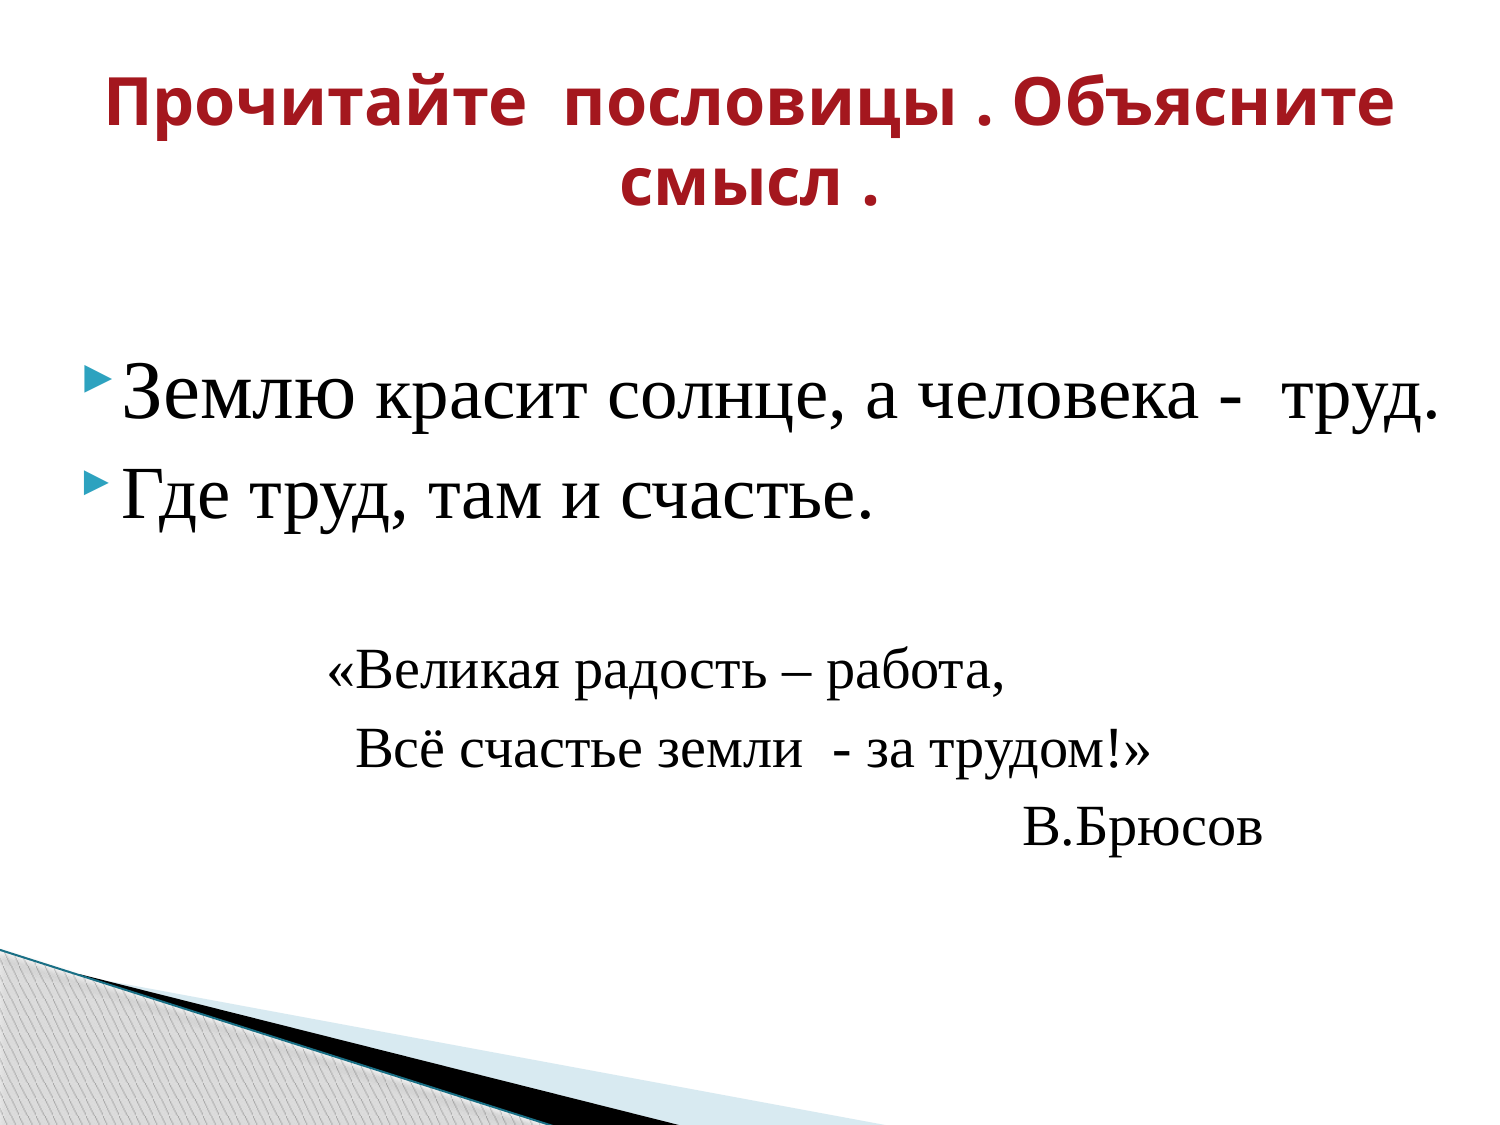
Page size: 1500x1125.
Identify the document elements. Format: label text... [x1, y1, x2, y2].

list Землю красит солнце, а человека - труд. Где труд, там и счастье. «Великая радость – работа, Всё счастье земли - за трудом!» В.Брюсов [46, 328, 1465, 986]
title Прочитайте пословицы . Объясните смысл . [75, 45, 1425, 233]
